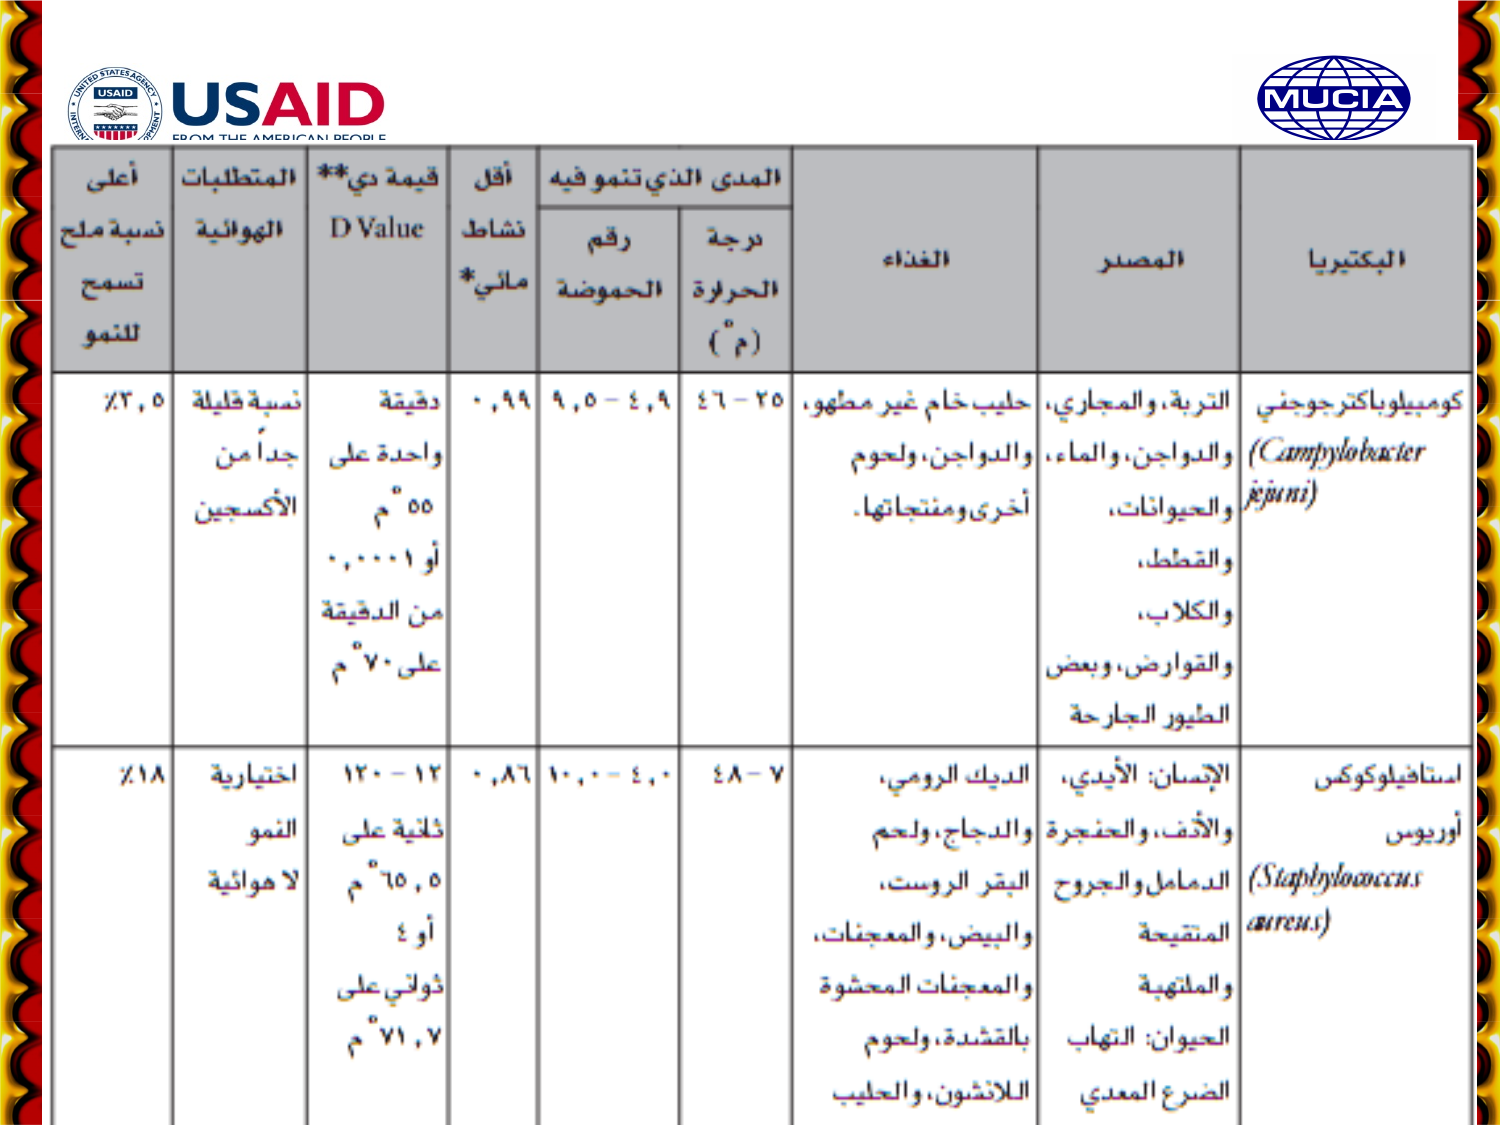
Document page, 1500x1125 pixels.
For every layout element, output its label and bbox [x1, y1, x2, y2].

picture [1, 919, 42, 1021]
picture [1, 1022, 42, 1124]
picture [1, 94, 42, 196]
picture [1232, 54, 1436, 140]
picture [1477, 301, 1500, 918]
picture [1477, 1022, 1500, 1124]
picture [1477, 197, 1500, 299]
picture [1459, 1, 1500, 93]
picture [1459, 94, 1500, 196]
picture [64, 63, 390, 140]
picture [1477, 919, 1500, 1021]
list [46, 140, 1477, 1125]
picture [1, 1, 42, 93]
picture [1, 301, 42, 918]
picture [1, 197, 42, 299]
